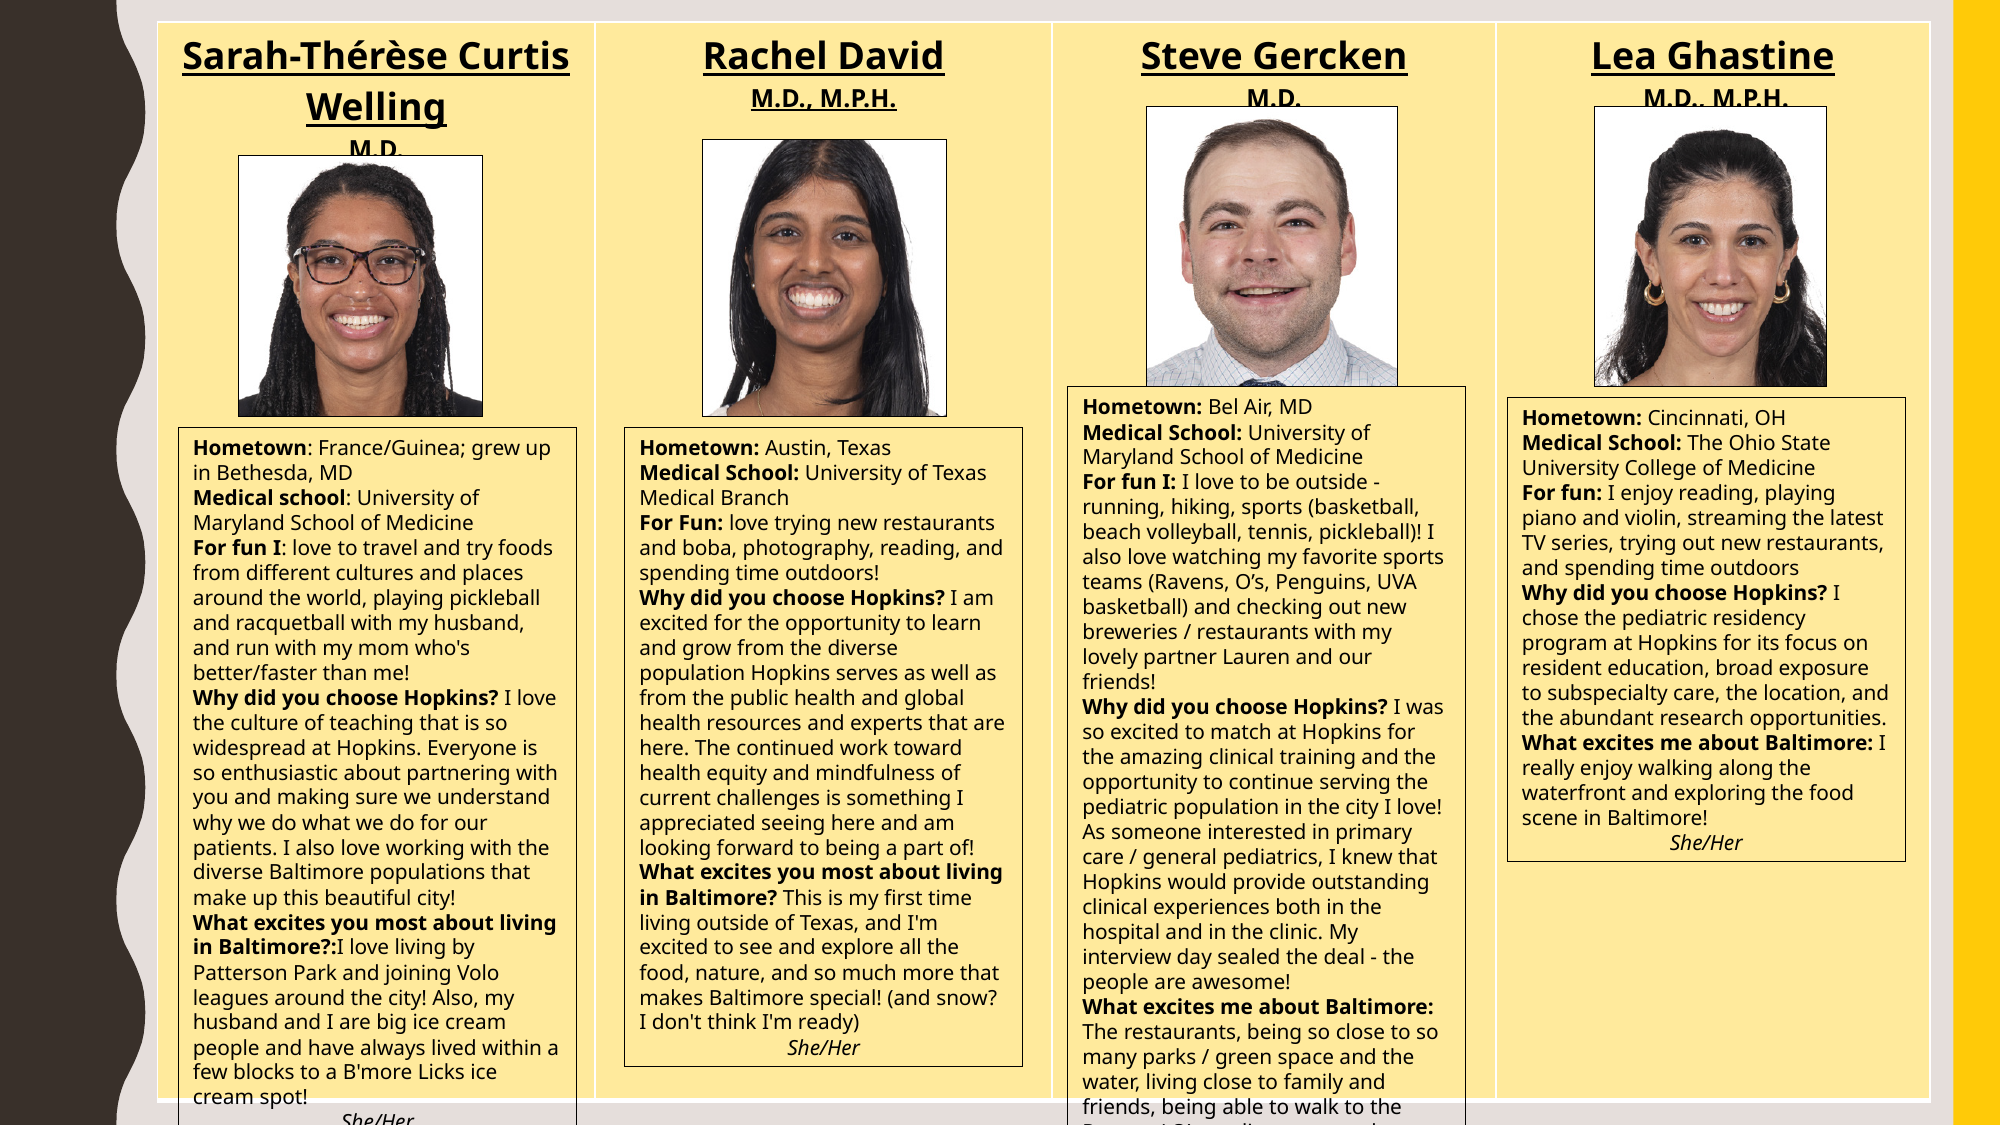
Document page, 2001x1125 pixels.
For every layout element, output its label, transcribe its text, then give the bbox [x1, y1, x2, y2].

text_box Hometown: Bel Air, MD Medical School: University of Maryland School of Medicine For fun I: I love to be outside - running, hiking, sports (basketball, beach volleyball, tennis, pickleball)! I also love watching my favorite sports teams (Ravens, O’s, Penguins, UVA basketball) and checking out new breweries / restaurants with my lovely partner Lauren and our friends! Why did you choose Hopkins? I was so excited to match at Hopkins for the amazing clinical training and the opportunity to continue serving the pediatric population in the city I love! As someone interested in primary care / general pediatrics, I knew that Hopkins would provide outstanding clinical experiences both in the hospital and in the clinic. My interview day sealed the deal - the people are awesome! What excites me about Baltimore: The restaurants, being so close to so many parks / green space and the water, living close to family and friends, being able to walk to the Ravens / O’s stadiums to watch my favorite teams! He/Him [1067, 386, 1466, 1125]
text_box Hometown: Austin, Texas Medical School: University of Texas Medical Branch For Fun: love trying new restaurants and boba, photography, reading, and spending time outdoors! Why did you choose Hopkins? I am excited for the opportunity to learn and grow from the diverse population Hopkins serves as well as from the public health and global health resources and experts that are here. The continued work toward health equity and mindfulness of current challenges is something I appreciated seeing here and am looking forward to being a part of! What excites you most about living in Baltimore? This is my first time living outside of Texas, and I'm excited to see and explore all the food, nature, and so much more that makes Baltimore special! (and snow? I don't think I'm ready) She/Her [624, 427, 1023, 1067]
table_header Rachel David M.D., M.P.H. [596, 23, 1051, 1098]
picture [702, 139, 947, 417]
picture [238, 155, 483, 417]
picture [1146, 106, 1398, 387]
picture [1593, 106, 1827, 387]
text_box Hometown: Cincinnati, OH Medical School: The Ohio State University College of Medicine For fun: I enjoy reading, playing piano and violin, streaming the latest TV series, trying out new restaurants, and spending time outdoors Why did you choose Hopkins? I chose the pediatric residency program at Hopkins for its focus on resident education, broad exposure to subspecialty care, the location, and the abundant research opportunities. What excites me about Baltimore: I really enjoy walking along the waterfront and exploring the food scene in Baltimore! She/Her [1507, 397, 1906, 862]
text_box Hometown: France/Guinea; grew up in Bethesda, MD Medical school: University of Maryland School of Medicine For fun I: love to travel and try foods from different cultures and places around the world, playing pickleball and racquetball with my husband, and run with my mom who's better/faster than me! Why did you choose Hopkins? I love the culture of teaching that is so widespread at Hopkins. Everyone is so enthusiastic about partnering with you and making sure we understand why we do what we do for our patients. I also love working with the diverse Baltimore populations that make up this beautiful city! What excites you most about living in Baltimore?:I love living by Patterson Park and joining Volo leagues around the city! Also, my husband and I are big ice cream people and have always lived within a few blocks to a B'more Licks ice cream spot! She/Her [178, 427, 577, 1125]
table_header Sarah-Thérèse Curtis Welling M.D. [158, 23, 594, 1098]
table_header Lea Ghastine M.D., M.P.H. [1497, 23, 1929, 1098]
table_header Steve Gercken M.D. [1053, 23, 1495, 1098]
